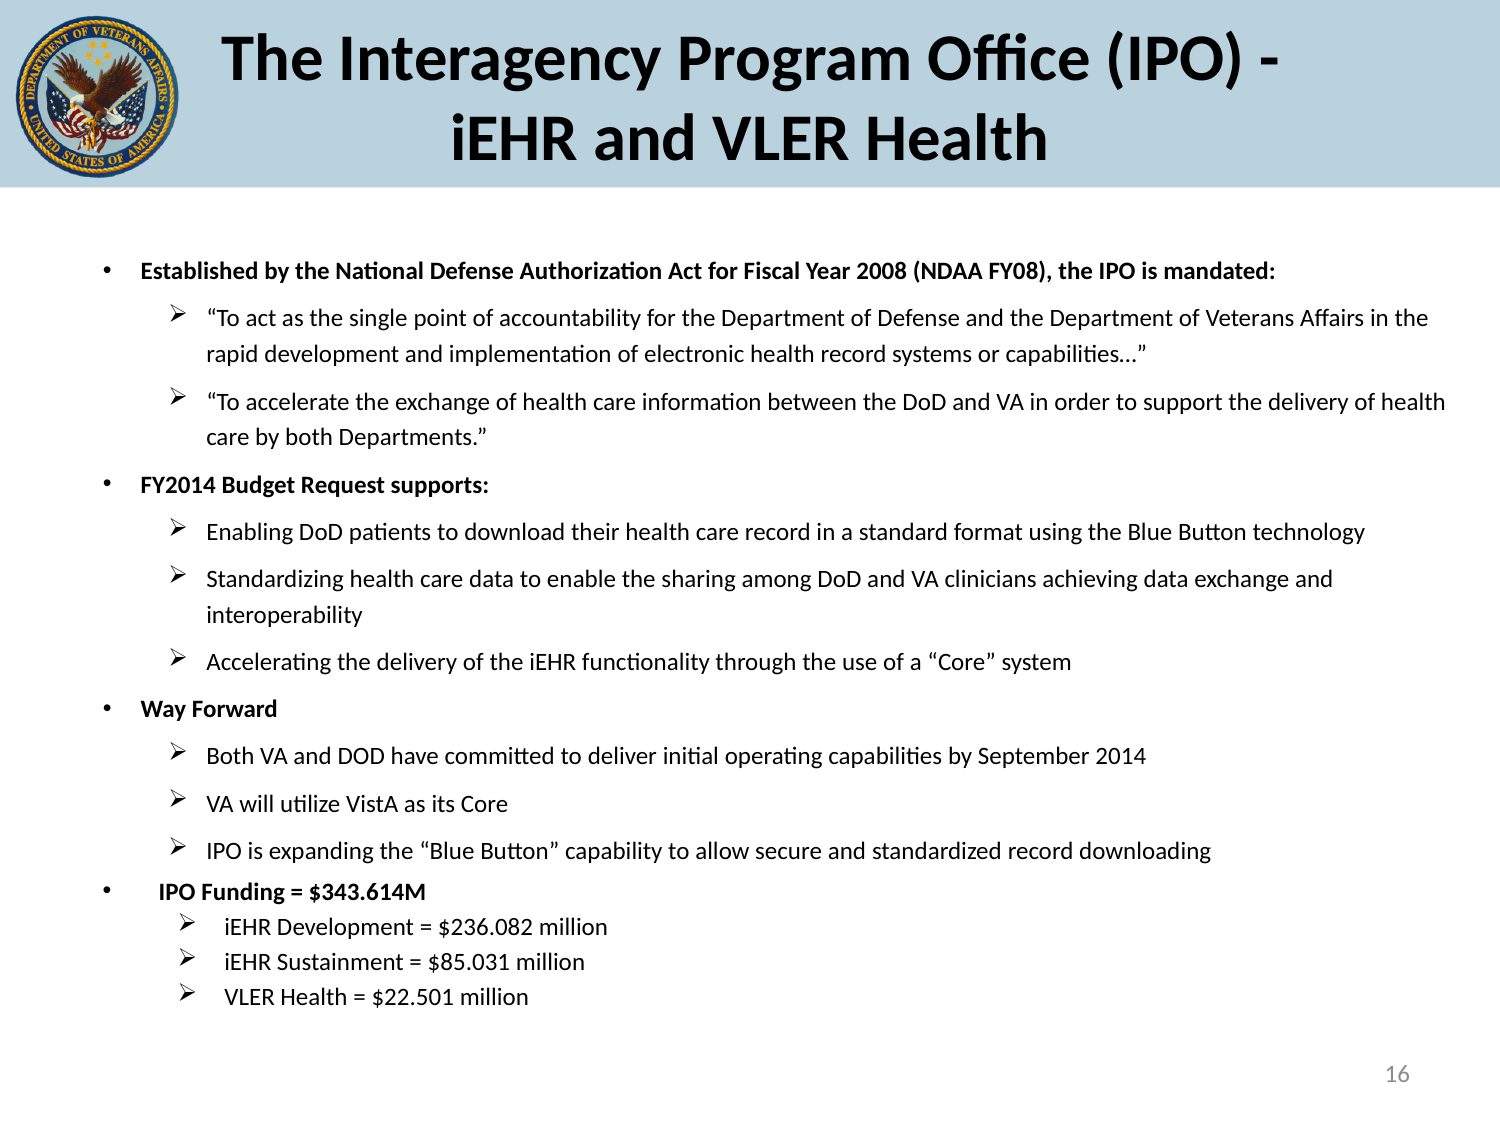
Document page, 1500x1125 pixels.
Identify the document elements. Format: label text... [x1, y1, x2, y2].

slide_number 16 [1074, 1042, 1425, 1103]
text_box The Interagency Program Office (IPO) - iEHR and VLER Health [0, 0, 1500, 188]
list Established by the National Defense Authorization Act for Fiscal Year 2008 (NDAA FY08), the IPO is mandated: “To act as the single point of accountability for the Department of Defense and the Department of Veterans Affairs in the rapid development and implementation of electronic health record systems or capabilities…” “To accelerate the exchange of health care information between the DoD and VA in order to support the delivery of health care by both Departments.” FY2014 Budget Request supports: Enabling DoD patients to download their health care record in a standard format using the Blue Button technology Standardizing health care data to enable the sharing among DoD and VA clinicians achieving data exchange and interoperability Accelerating the delivery of the iEHR functionality through the use of a “Core” system Way Forward Both VA and DOD have committed to deliver initial operating capabilities by September 2014 VA will utilize VistA as its Core IPO is expanding the “Blue Button” capability to allow secure and standardized record downloading IPO Funding = $343.614M iEHR Development = $236.082 million iEHR Sustainment = $85.031 million VLER Health = $22.501 million [87, 199, 1476, 1088]
picture [12, 12, 179, 179]
